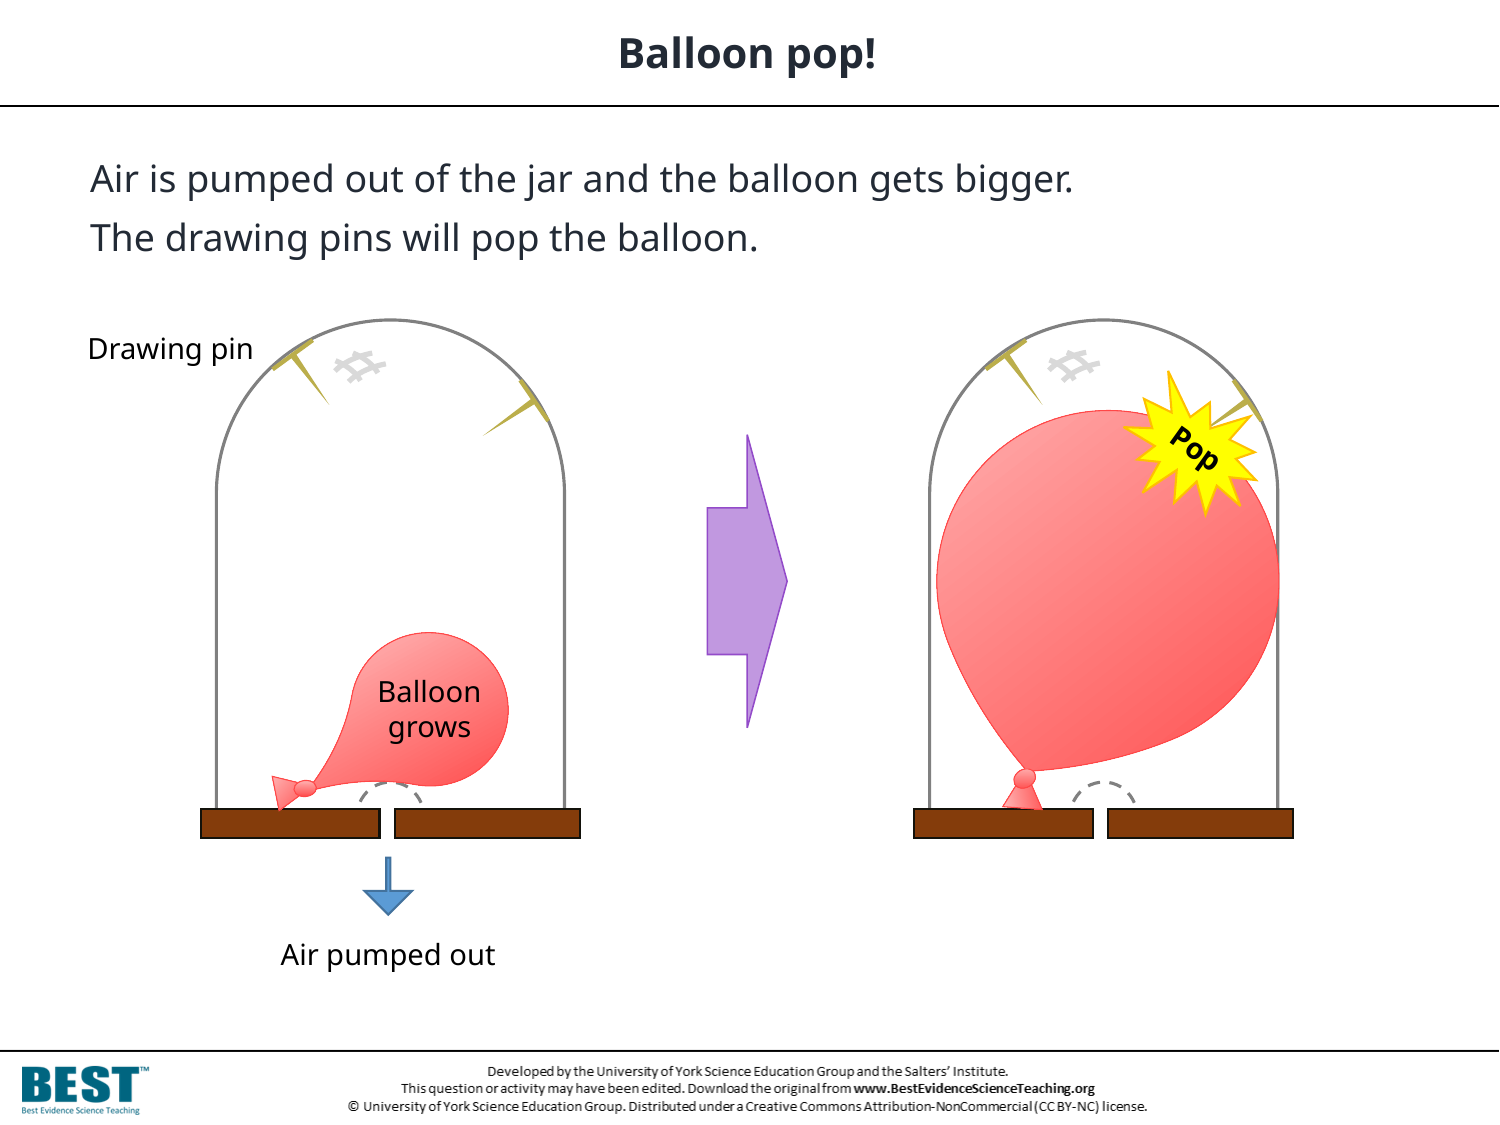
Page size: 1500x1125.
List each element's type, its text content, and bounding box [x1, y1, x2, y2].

text_box Balloon pop! [23, 4, 1471, 99]
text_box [50, 319, 1293, 980]
picture [0, 105, 1500, 1125]
